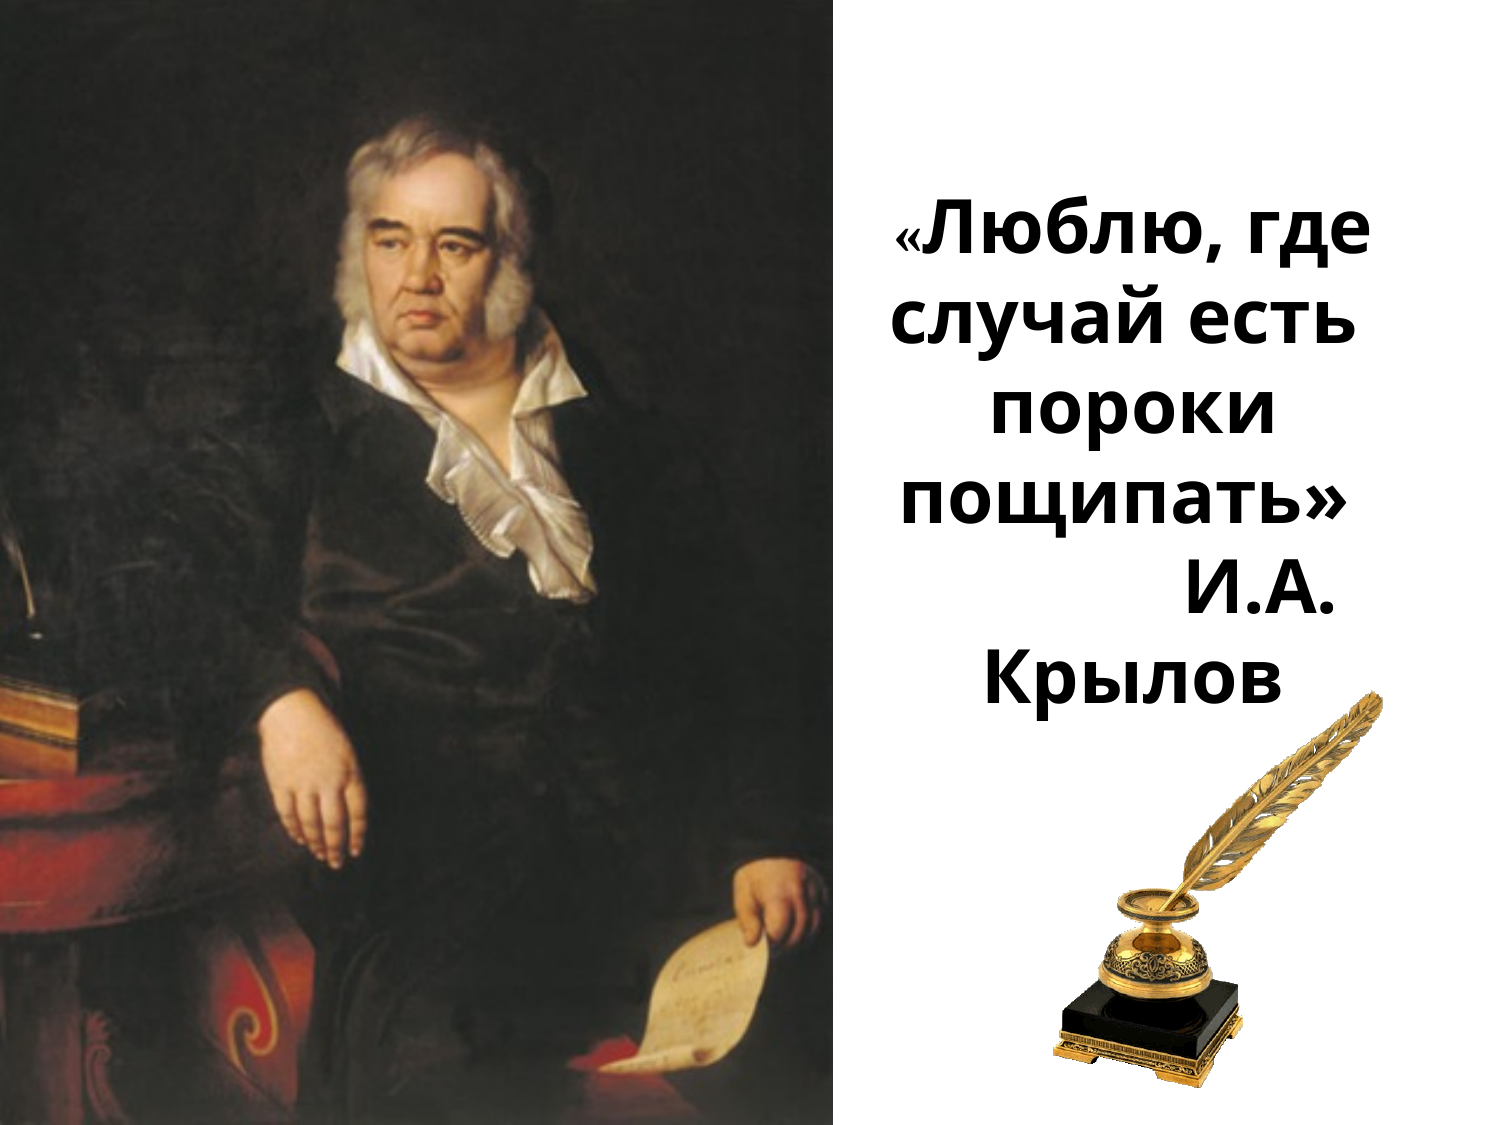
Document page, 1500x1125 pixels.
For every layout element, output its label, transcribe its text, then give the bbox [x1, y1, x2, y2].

picture [0, 0, 833, 1125]
picture [1045, 680, 1394, 1090]
text_box «Люблю, где случай есть пороки пощипать» И.А. Крылов [836, 178, 1470, 719]
